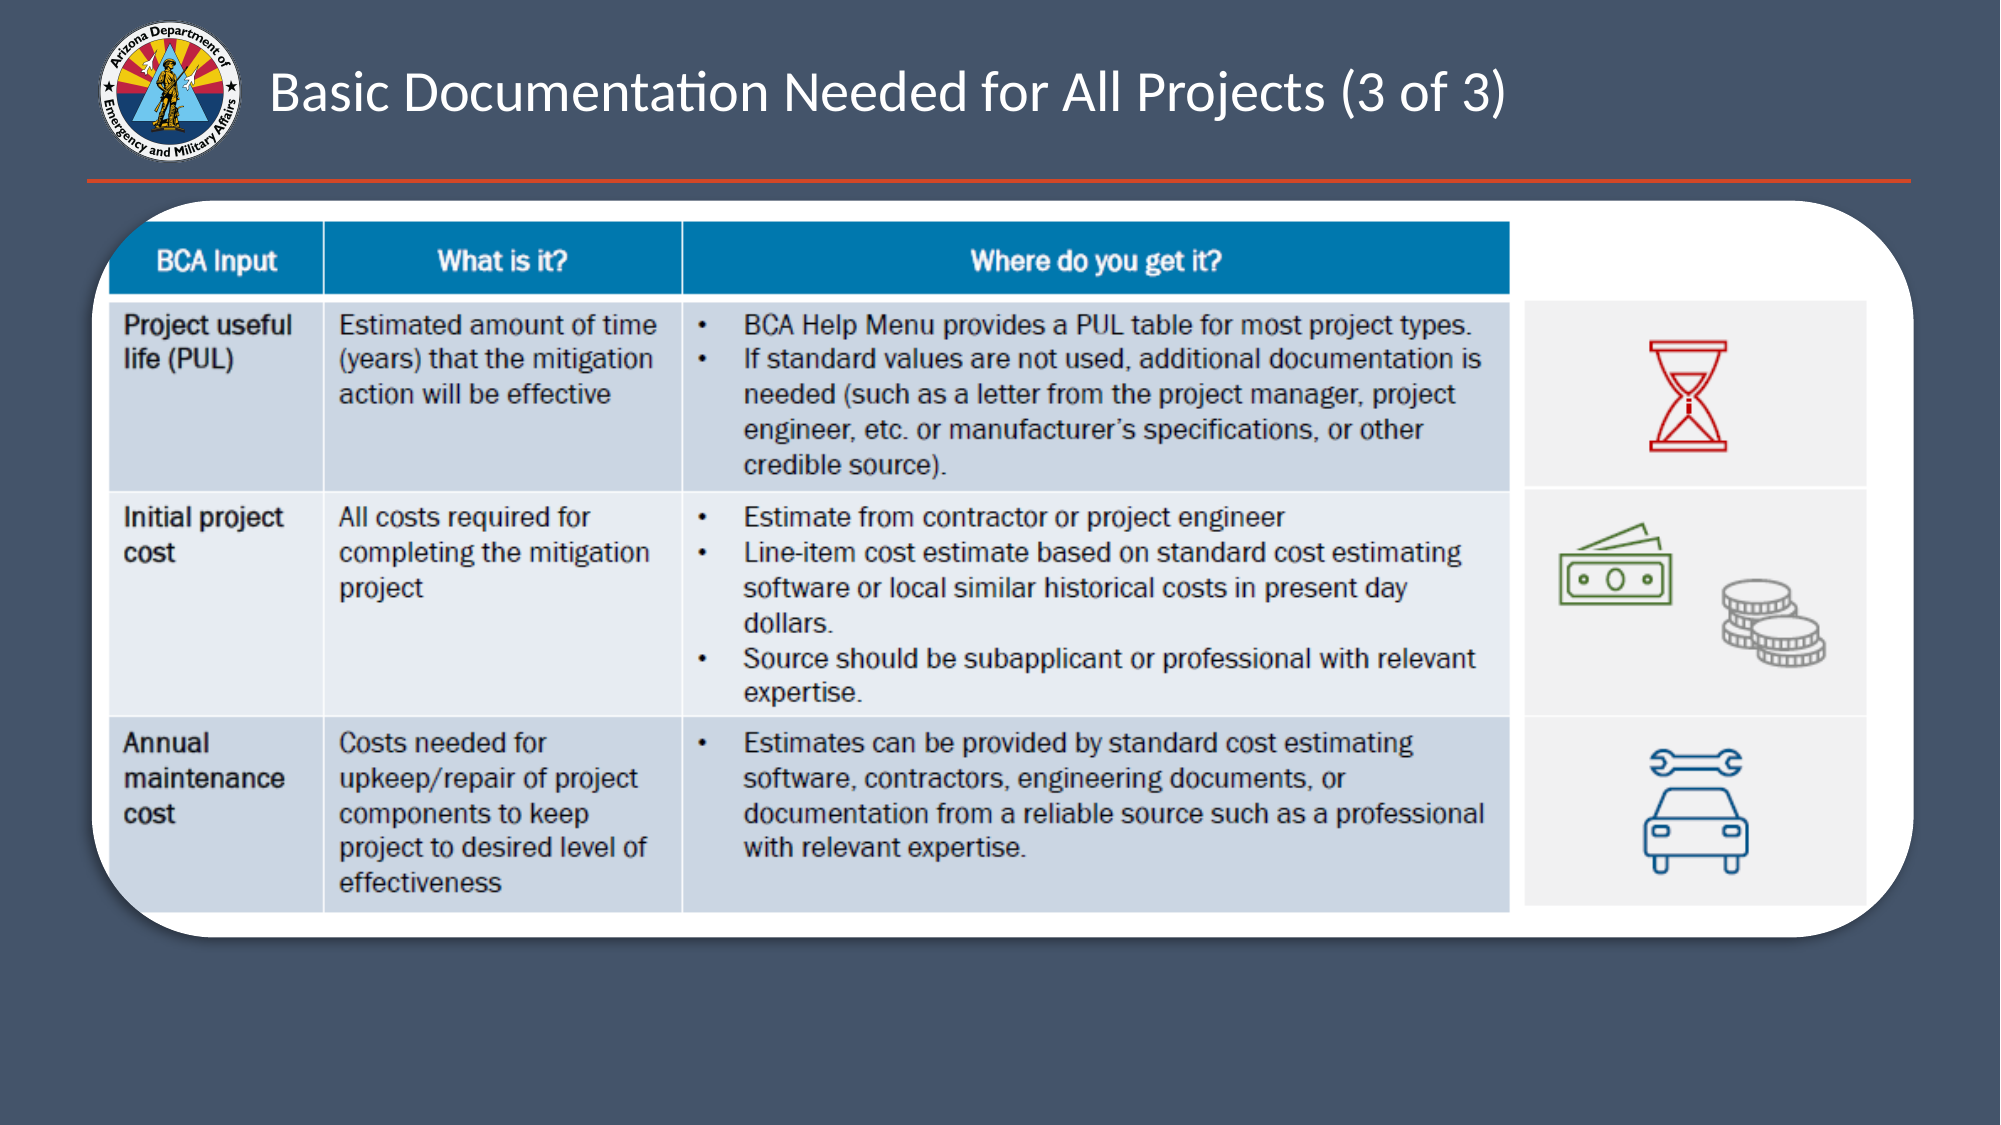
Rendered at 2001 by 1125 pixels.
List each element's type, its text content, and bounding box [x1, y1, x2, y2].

picture [91, 200, 1914, 938]
picture [98, 20, 242, 163]
title Basic Documentation Needed for All Projects (3 of 3) [254, 45, 1908, 138]
